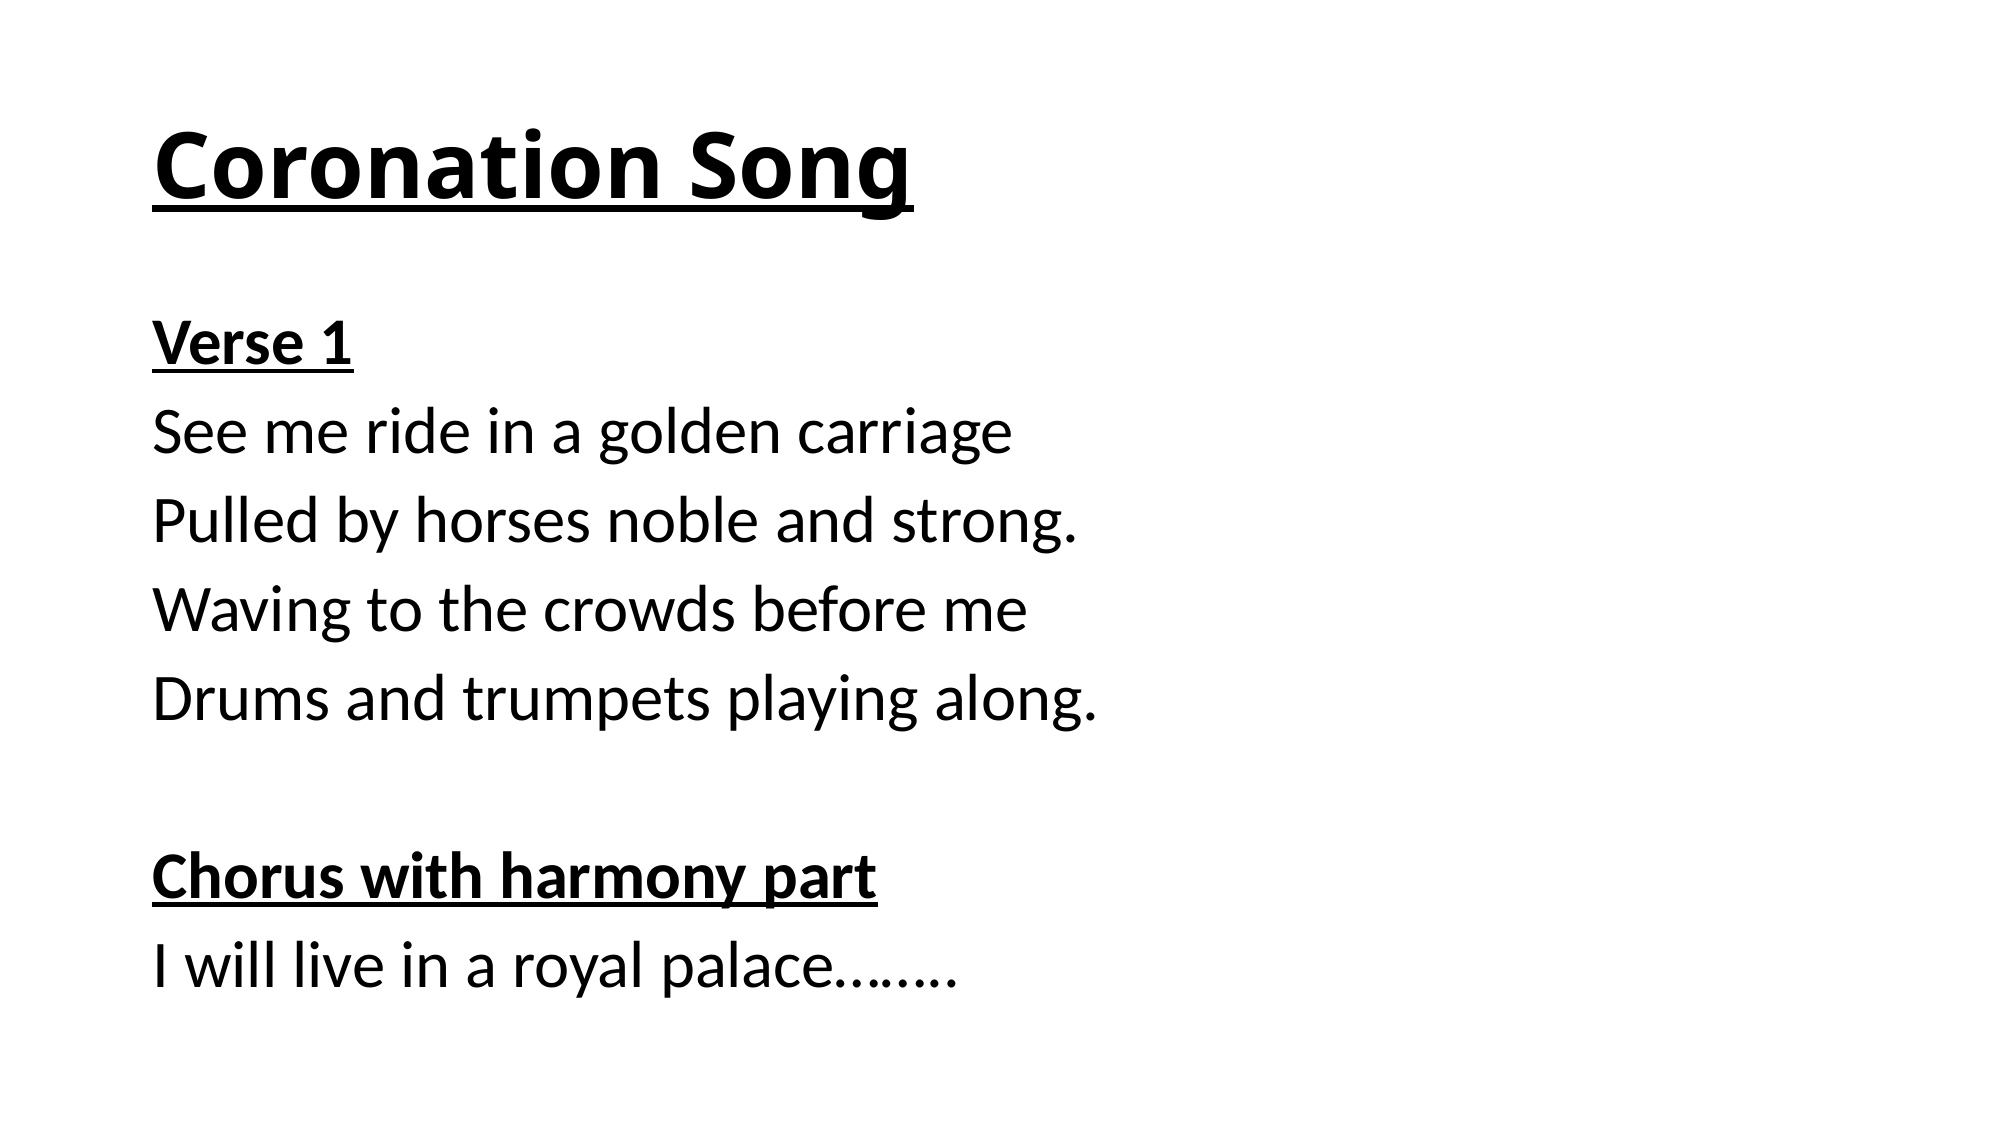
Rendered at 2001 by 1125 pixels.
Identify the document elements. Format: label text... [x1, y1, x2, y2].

list Verse 1 See me ride in a golden carriage Pulled by horses noble and strong. Waving to the crowds before me Drums and trumpets playing along. Chorus with harmony part I will live in a royal palace…….. [137, 299, 1863, 1014]
title Coronation Song [137, 59, 1863, 278]
